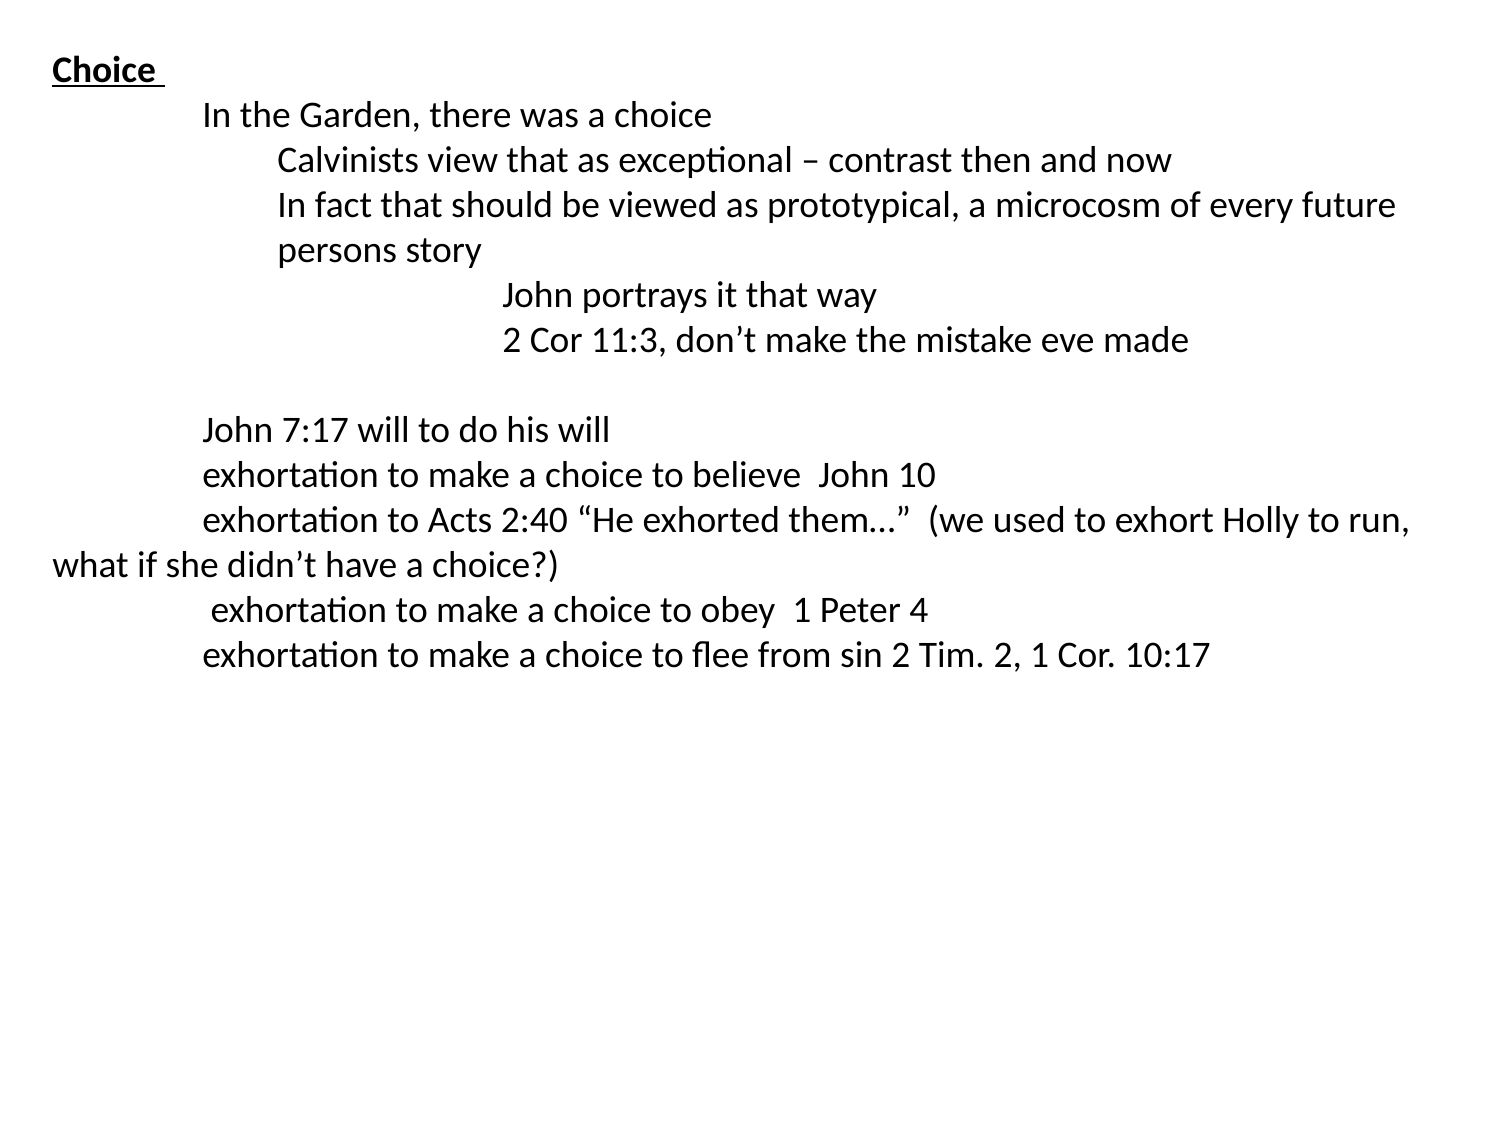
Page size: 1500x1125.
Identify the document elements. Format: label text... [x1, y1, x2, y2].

text_box Choice In the Garden, there was a choice Calvinists view that as exceptional – contrast then and now In fact that should be viewed as prototypical, a microcosm of every future persons story John portrays it that way 2 Cor 11:3, don’t make the mistake eve made John 7:17 will to do his will exhortation to make a choice to believe John 10 exhortation to Acts 2:40 “He exhorted them…” (we used to exhort Holly to run, what if she didn’t have a choice?) exhortation to make a choice to obey 1 Peter 4 exhortation to make a choice to flee from sin 2 Tim. 2, 1 Cor. 10:17 [37, 37, 1450, 683]
